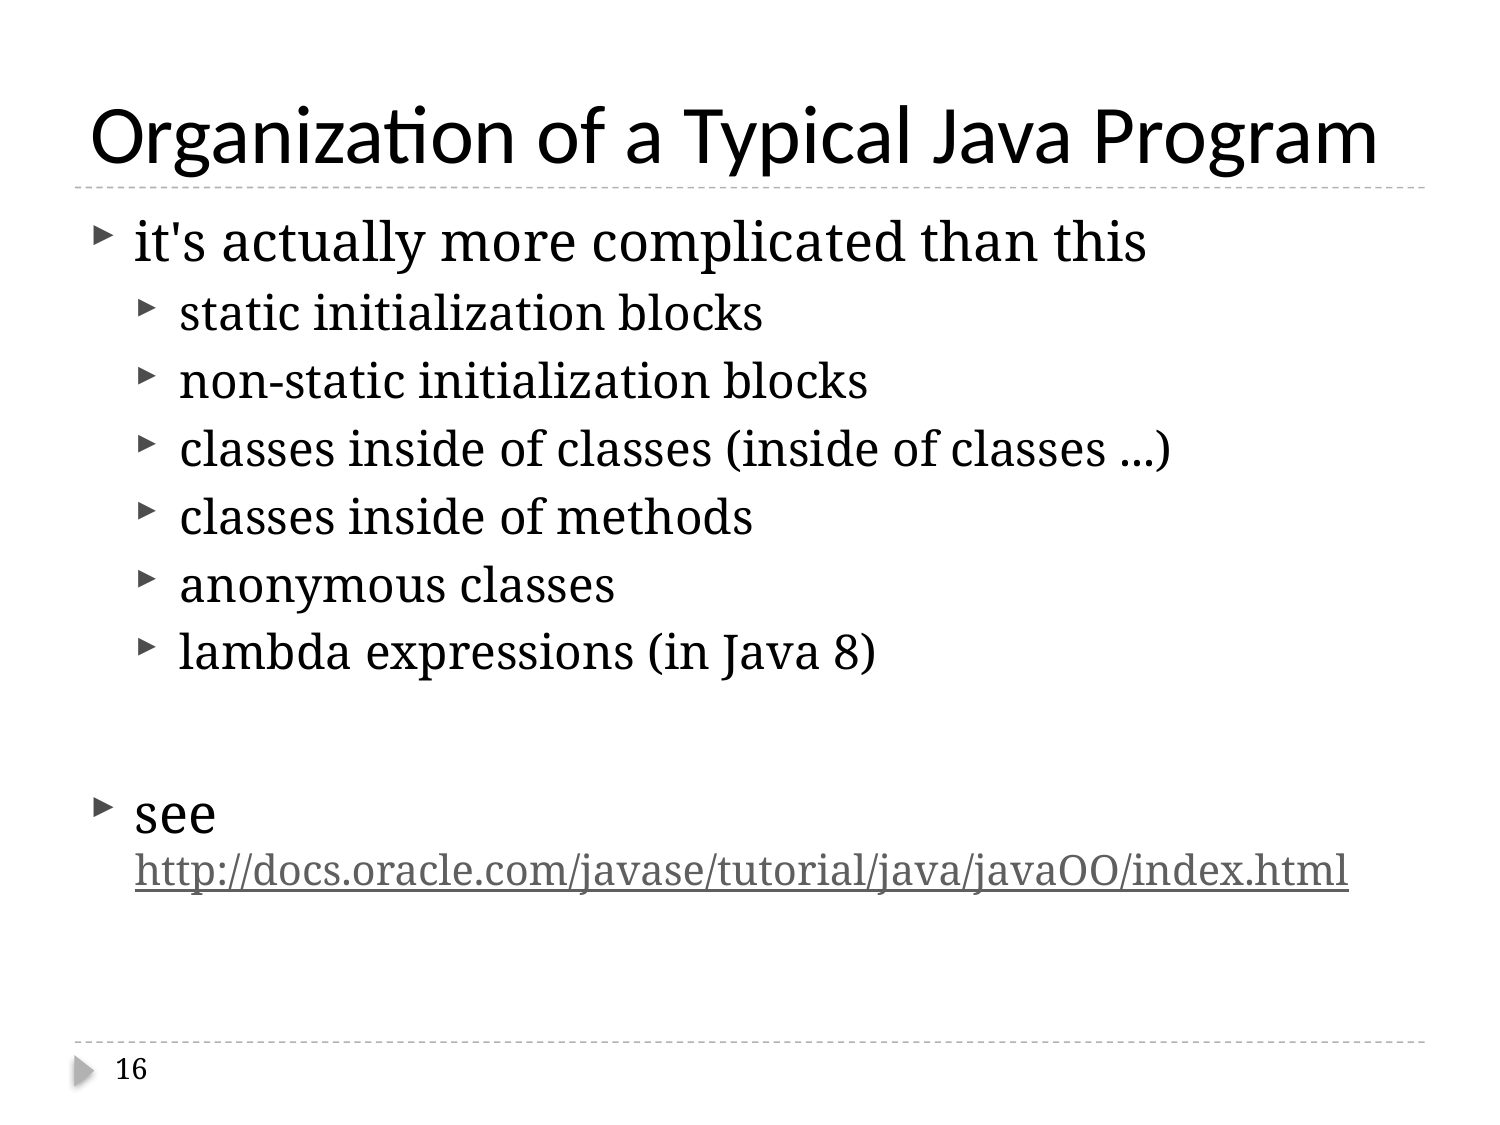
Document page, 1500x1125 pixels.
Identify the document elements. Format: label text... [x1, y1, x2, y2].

list it's actually more complicated than this static initialization blocks non-static initialization blocks classes inside of classes (inside of classes ...) classes inside of methods anonymous classes lambda expressions (in Java 8) see http://docs.oracle.com/javase/tutorial/java/javaOO/index.html [74, 199, 1426, 1011]
title Organization of a Typical Java Program [74, 24, 1426, 188]
slide_number 16 [100, 1042, 426, 1103]
